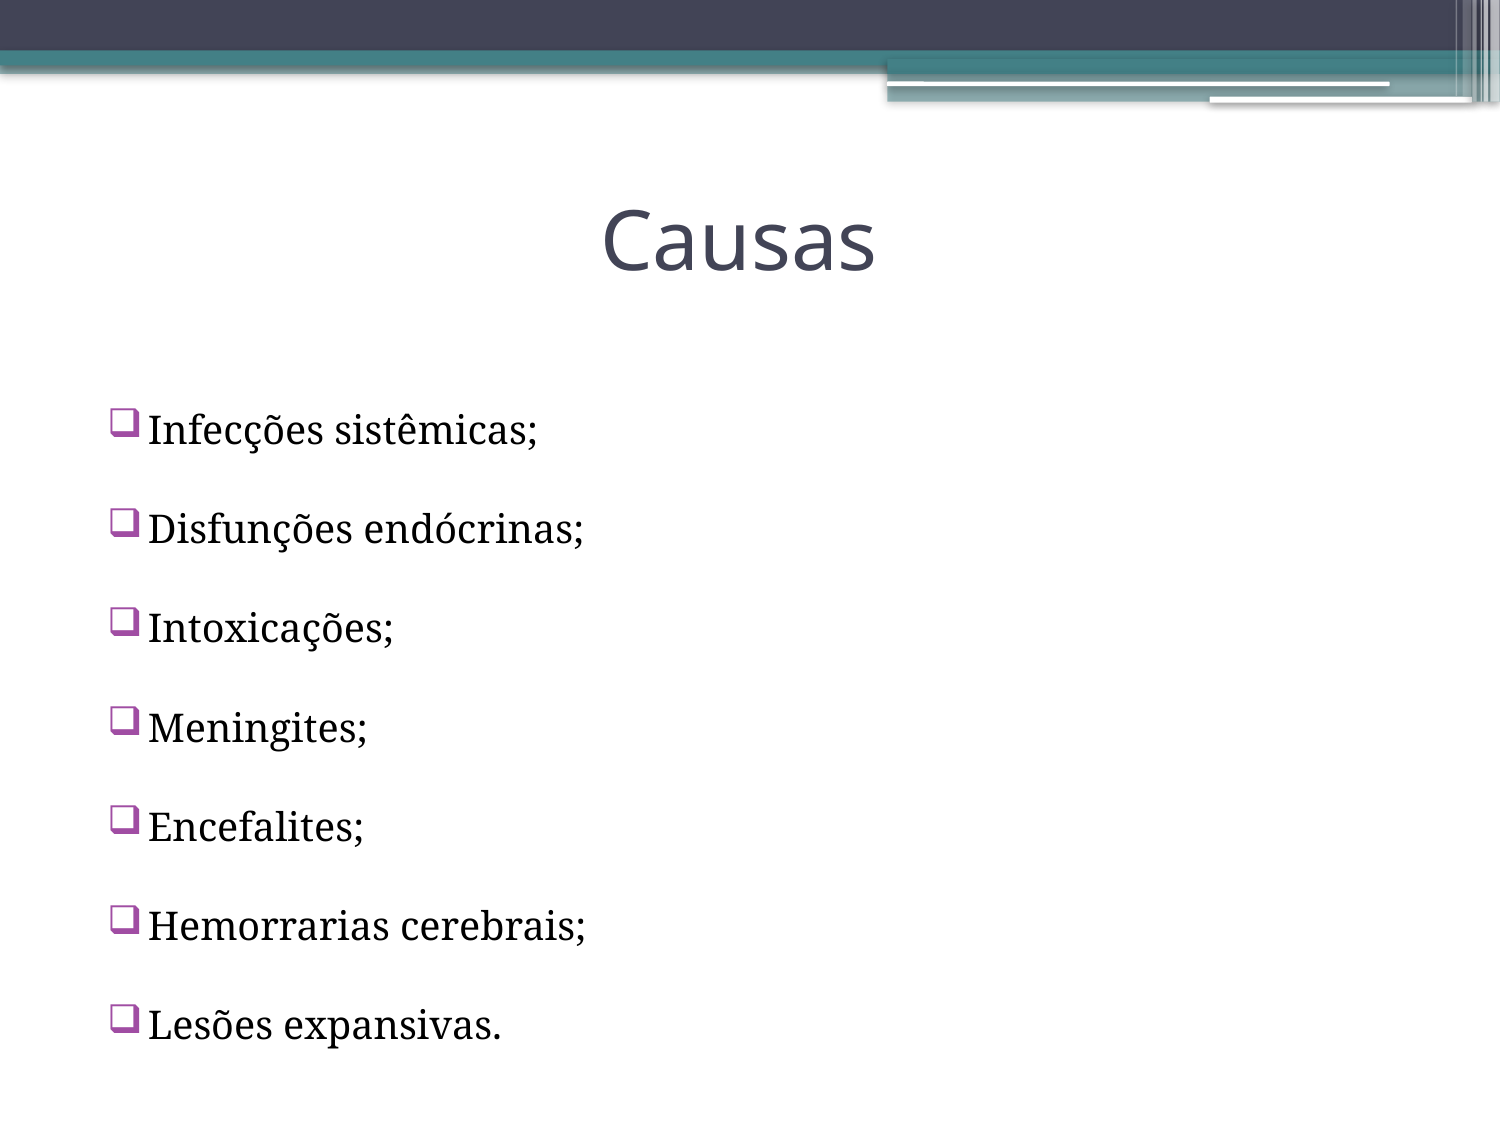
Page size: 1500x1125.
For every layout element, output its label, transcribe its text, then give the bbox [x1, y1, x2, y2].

title Causas [75, 149, 1425, 325]
list Infecções sistêmicas; Disfunções endócrinas; Intoxicações; Meningites; Encefalites; Hemorrarias cerebrais; Lesões expansivas. [75, 350, 1425, 1060]
